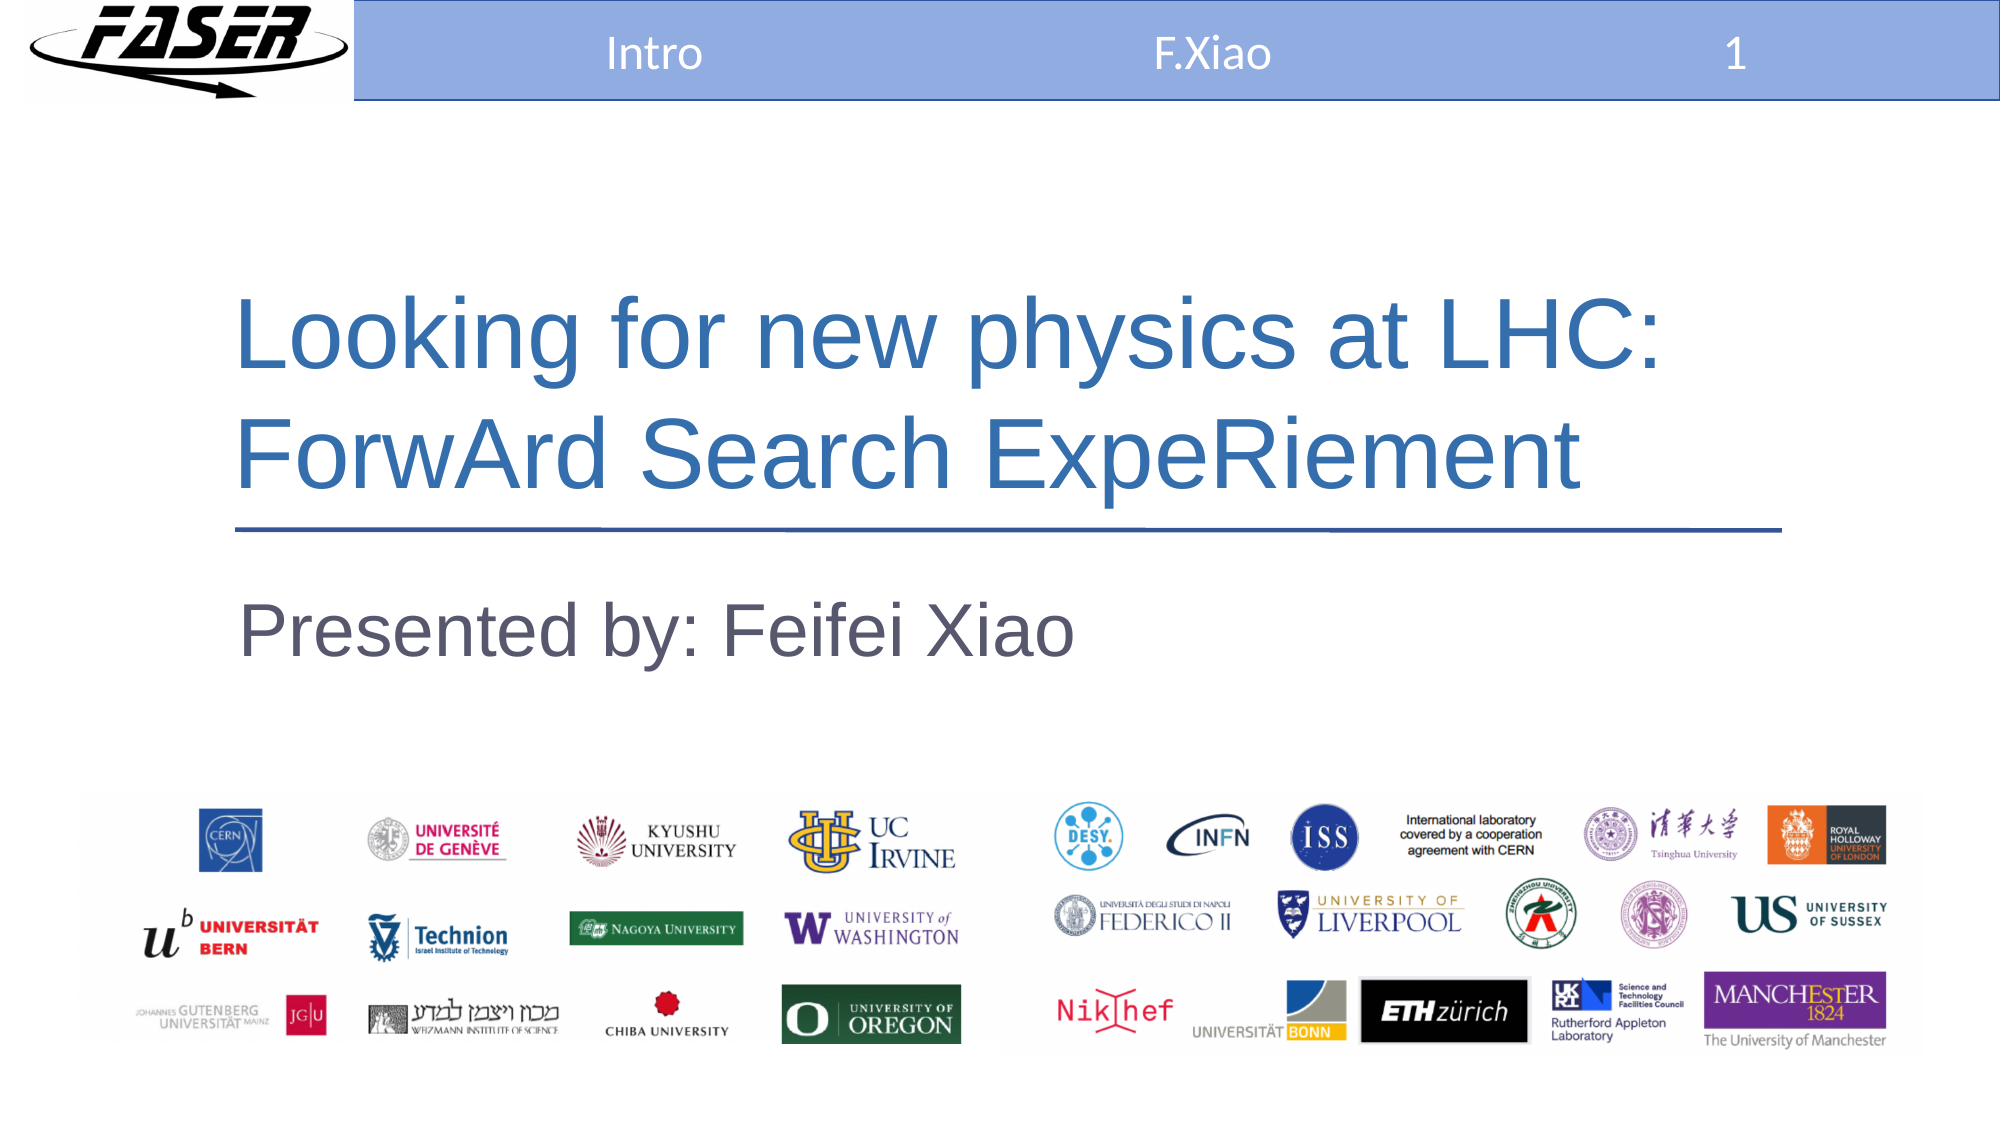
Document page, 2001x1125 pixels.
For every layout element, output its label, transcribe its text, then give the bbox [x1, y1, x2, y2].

title Looking for new physics at LHC: ForwArd Search ExpeRiement [218, 251, 1889, 516]
text_box Intro F.Xiao 1 [354, 0, 2000, 101]
picture [75, 779, 1925, 1057]
picture [23, 0, 354, 102]
subtitle Presented by: Feifei Xiao [223, 584, 1724, 786]
